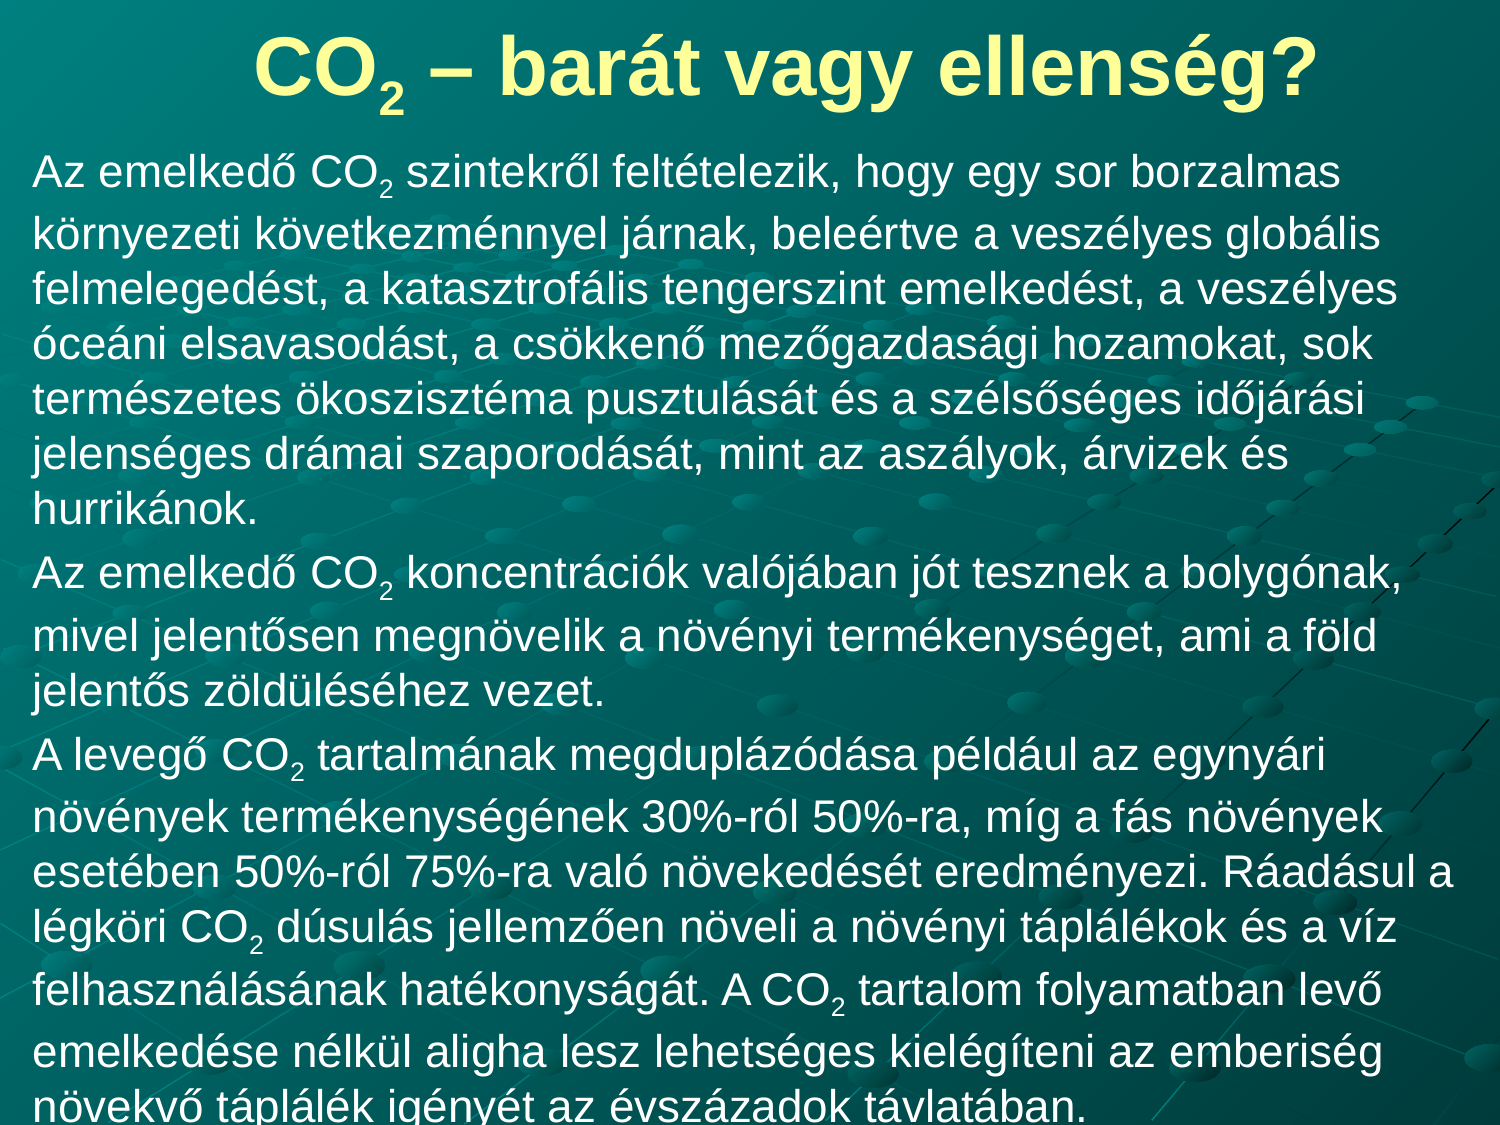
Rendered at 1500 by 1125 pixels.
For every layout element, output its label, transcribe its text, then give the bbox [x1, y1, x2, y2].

title CO2 – barát vagy ellenség? [74, 0, 1500, 133]
list Az emelkedő CO2 szintekről feltételezik, hogy egy sor borzalmas környezeti következménnyel járnak, beleértve a veszélyes globális felmelegedést, a katasztrofális tengerszint emelkedést, a veszélyes óceáni elsavasodást, a csökkenő mezőgazdasági hozamokat, sok természetes ökoszisztéma pusztulását és a szélsőséges időjárási jelenséges drámai szaporodását, mint az aszályok, árvizek és hurrikánok. Az emelkedő CO2 koncentrációk valójában jót tesznek a bolygónak, mivel jelentősen megnövelik a növényi termékenységet, ami a föld jelentős zöldüléséhez vezet. A levegő CO2 tartalmának megduplázódása például az egynyári növények termékenységének 30%-ról 50%-ra, míg a fás növények esetében 50%-ról 75%-ra való növekedését eredményezi. Ráadásul a légköri CO2 dúsulás jellemzően növeli a növényi táplálékok és a víz felhasználásának hatékonyságát. A CO2 tartalom folyamatban levő emelkedése nélkül aligha lesz lehetséges kielégíteni az emberiség növekvő táplálék igényét az évszázadok távlatában. [17, 133, 1500, 1107]
